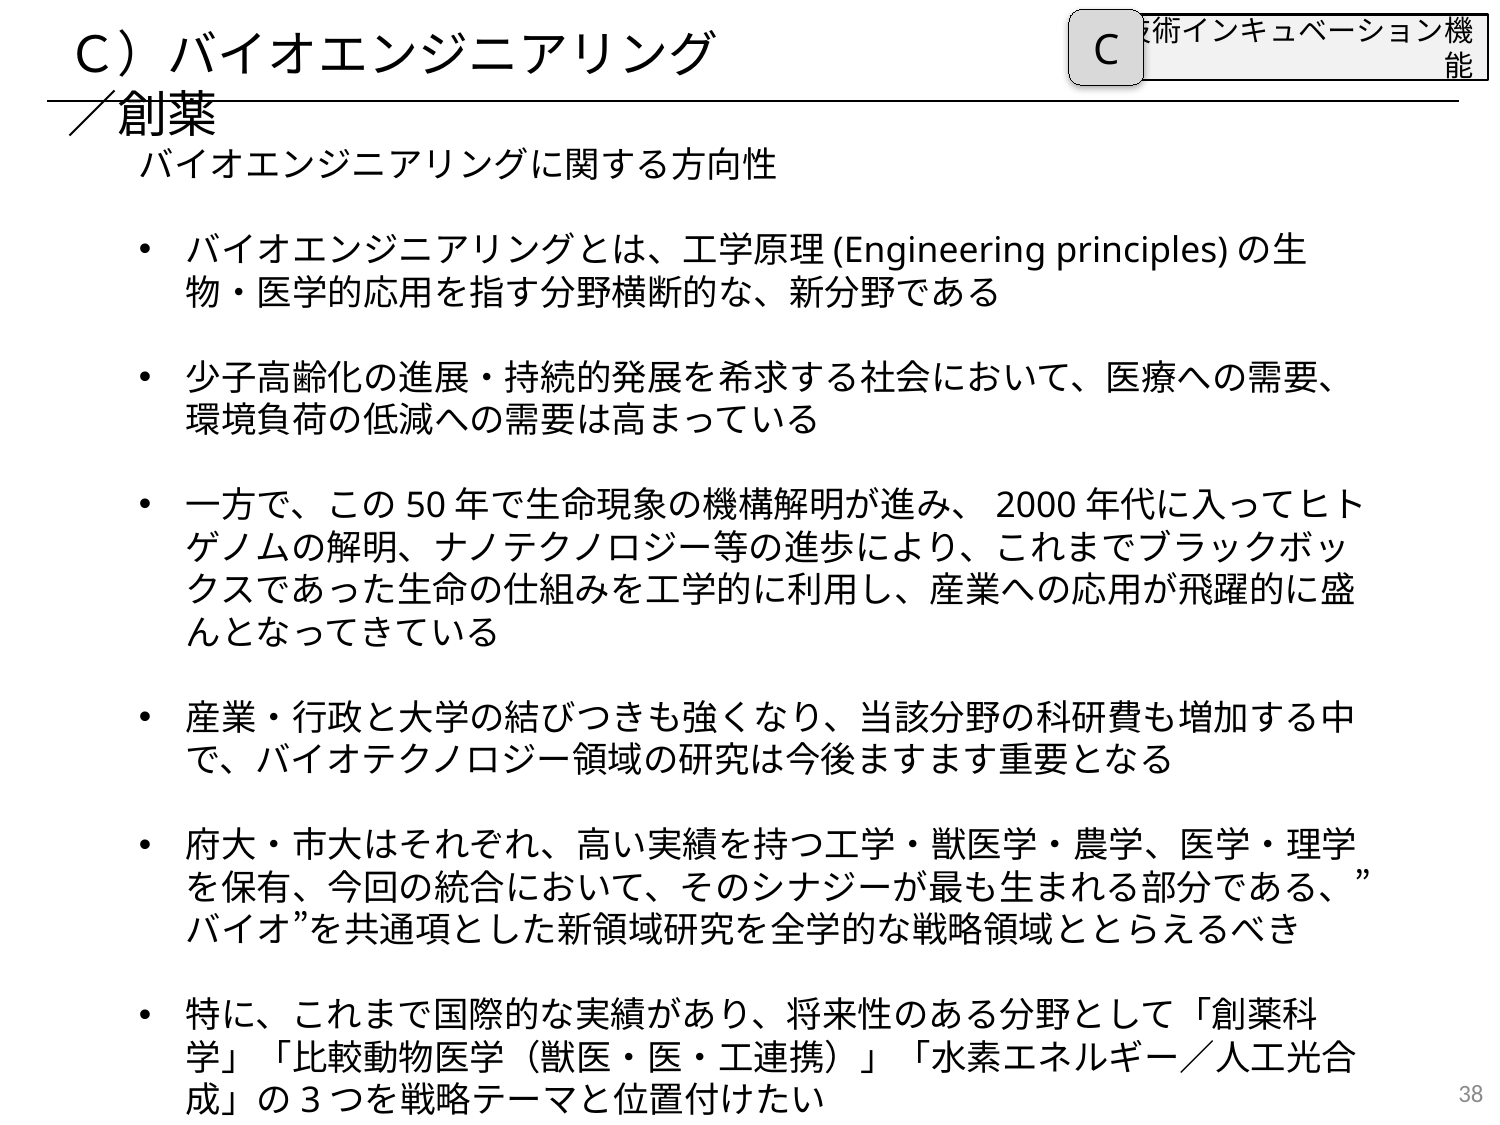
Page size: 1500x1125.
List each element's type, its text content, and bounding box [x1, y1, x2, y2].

text_box 技術インキュベーション機能 [1143, 12, 1490, 82]
text_box バイオエンジニアリングに関する方向性 バイオエンジニアリングとは、工学原理(Engineering principles)の生物・医学的応用を指す分野横断的な、新分野である 少子高齢化の進展・持続的発展を希求する社会において、医療への需要、環境負荷の低減への需要は高まっている 一方で、この50年で生命現象の機構解明が進み、2000年代に入ってヒトゲノムの解明、ナノテクノロジー等の進歩により、これまでブラックボックスであった生命の仕組みを工学的に利用し、産業への応用が飛躍的に盛んとなってきている 産業・行政と大学の結びつきも強くなり、当該分野の科研費も増加する中で、バイオテクノロジー領域の研究は今後ますます重要となる 府大・市大はそれぞれ、高い実績を持つ工学・獣医学・農学、医学・理学を保有、今回の統合において、そのシナジーが最も生まれる部分である、”バイオ”を共通項とした新領域研究を全学的な戦略領域ととらえるべき 特に、これまで国際的な実績があり、将来性のある分野として「創薬科学」「比較動物医学（獣医・医・工連携）」「水素エネルギー／人工光合成」の3つを戦略テーマと位置付けたい [123, 134, 1388, 1125]
text_box Ｃ）バイオエンジニアリング／創薬 [53, 109, 775, 150]
text_box C [1068, 9, 1144, 86]
text_box Ｃ）バイオエンジニアリング／創薬 [53, 14, 775, 100]
slide_number 38 [1388, 1062, 1499, 1123]
